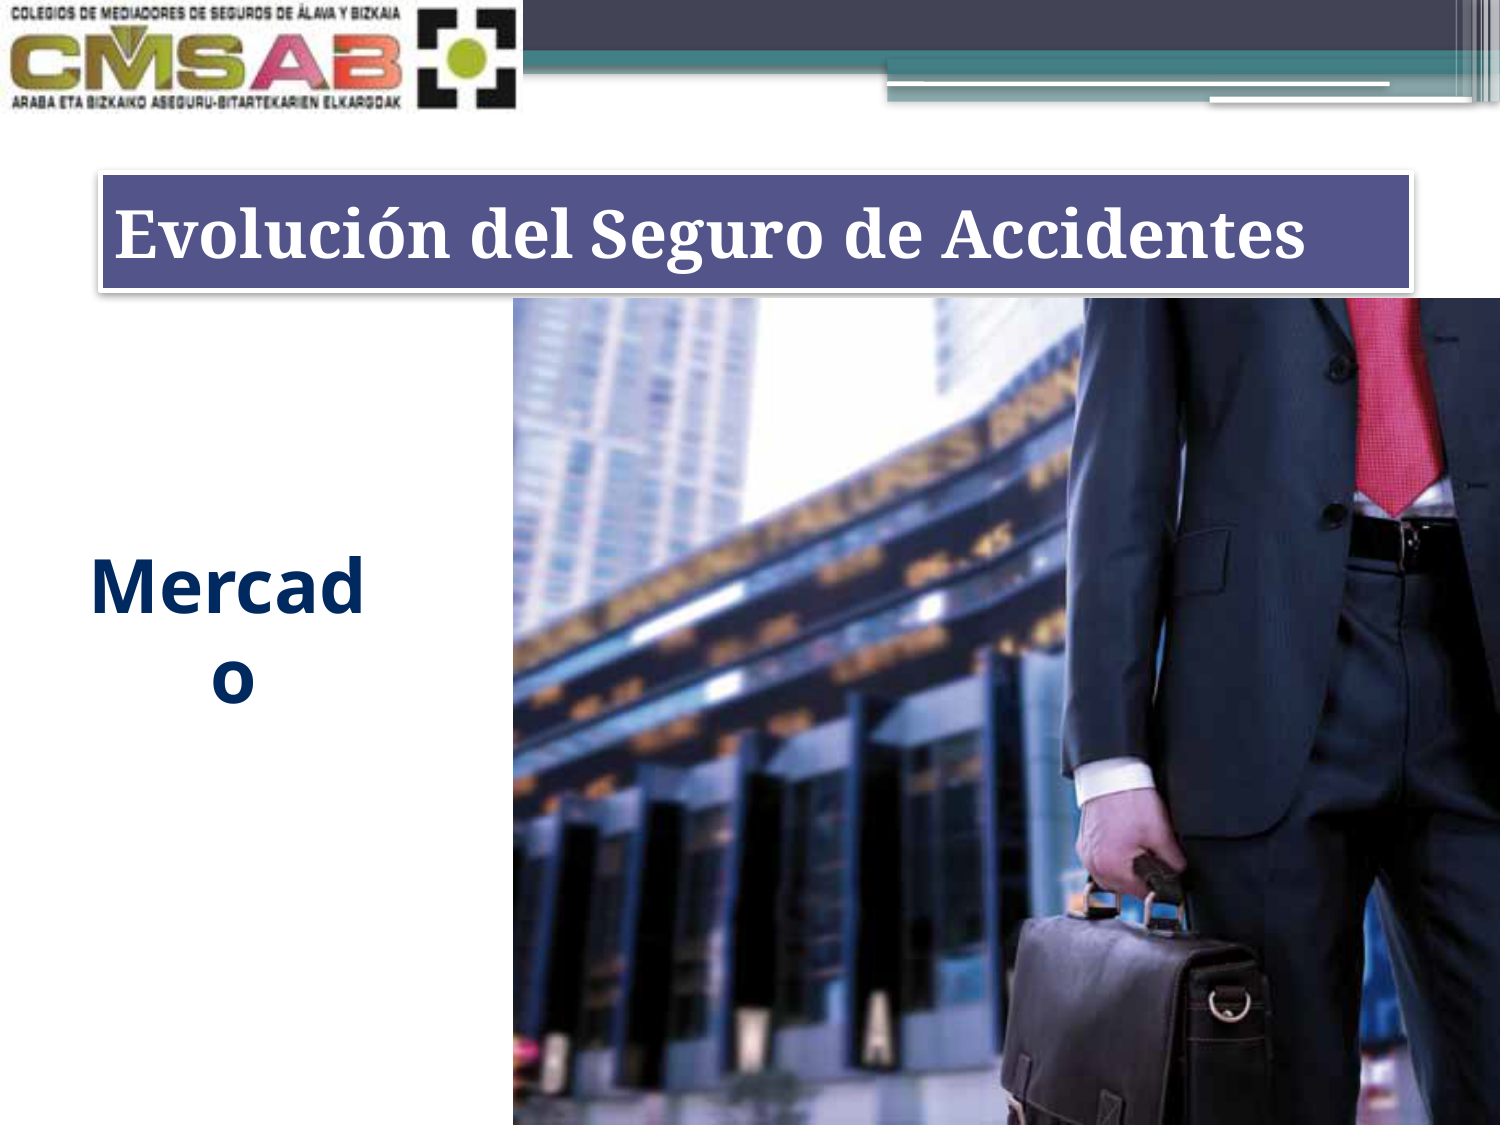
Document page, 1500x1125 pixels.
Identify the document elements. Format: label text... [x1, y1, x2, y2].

text_box Mercado [88, 538, 408, 719]
picture [0, 0, 523, 114]
picture [513, 298, 1500, 1125]
title Evolución del Seguro de Accidentes [98, 170, 1414, 293]
